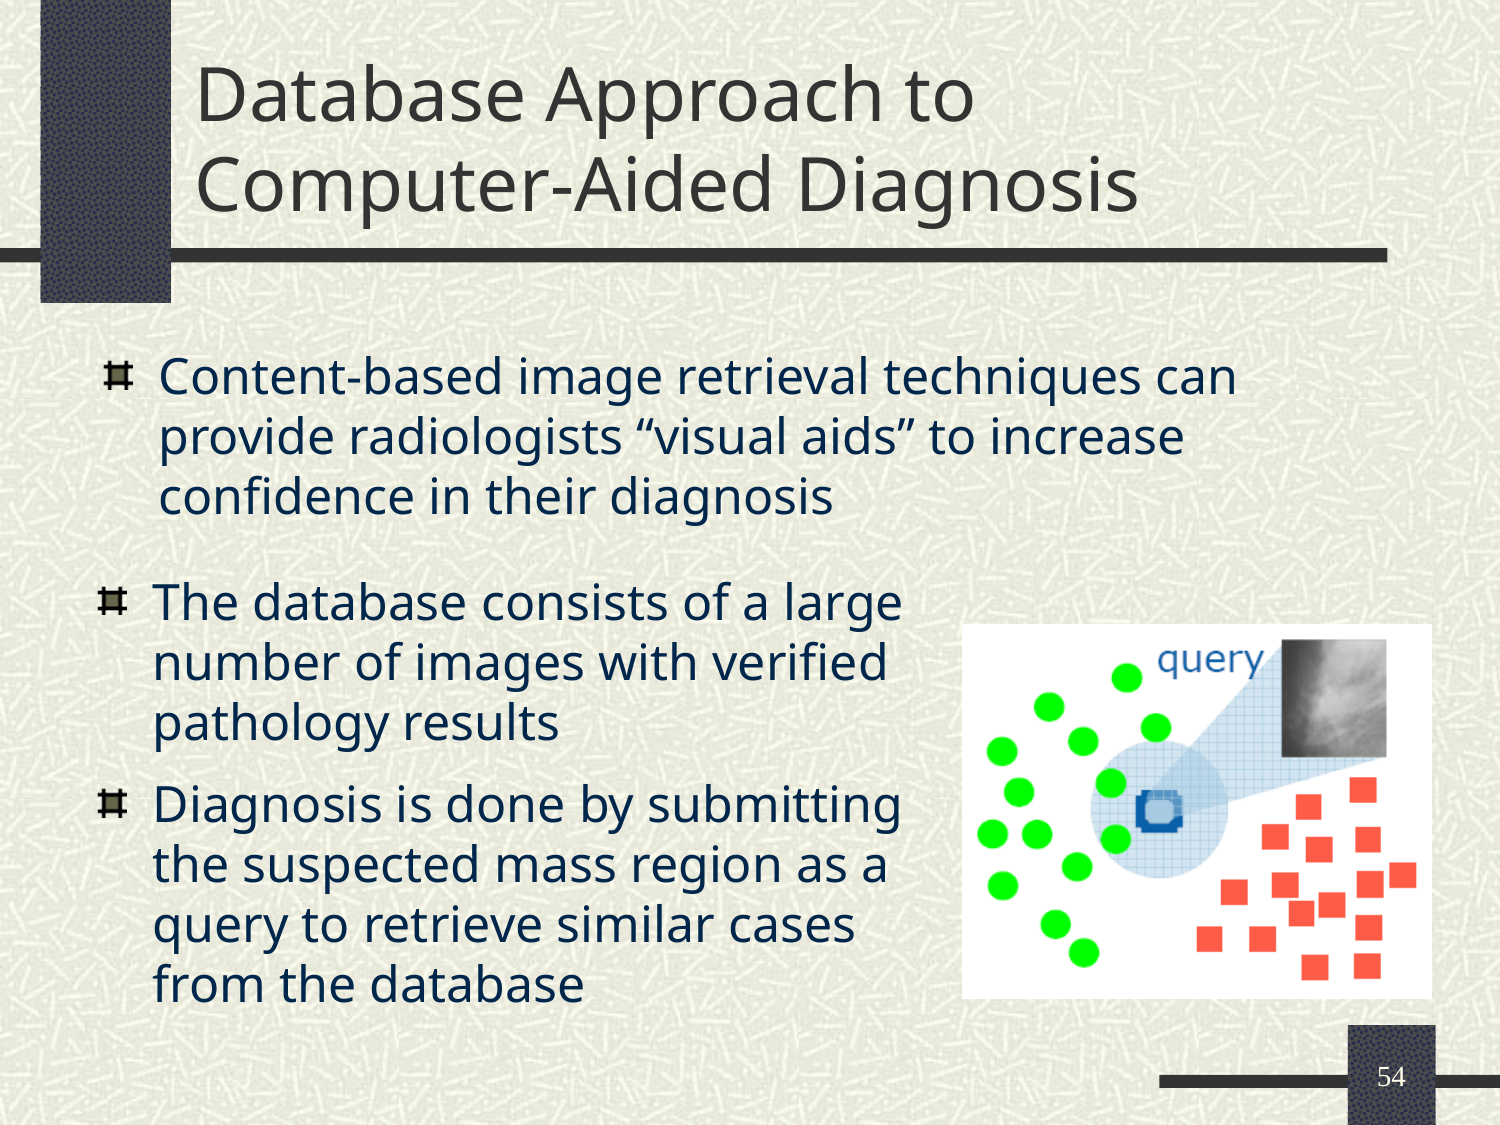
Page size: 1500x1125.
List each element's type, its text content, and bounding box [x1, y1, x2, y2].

text_box Content-based image retrieval techniques can provide radiologists “visual aids” to increase confidence in their diagnosis [87, 337, 1388, 612]
list The database consists of a large number of images with verified pathology results Diagnosis is done by submitting the suspected mass region as a query to retrieve similar cases from the database [81, 562, 975, 925]
title Database Approach to Computer-Aided Diagnosis [179, 46, 1455, 235]
slide_number 54 [1347, 1024, 1436, 1125]
picture [1436, 1088, 1500, 1125]
picture [0, 0, 1500, 1125]
